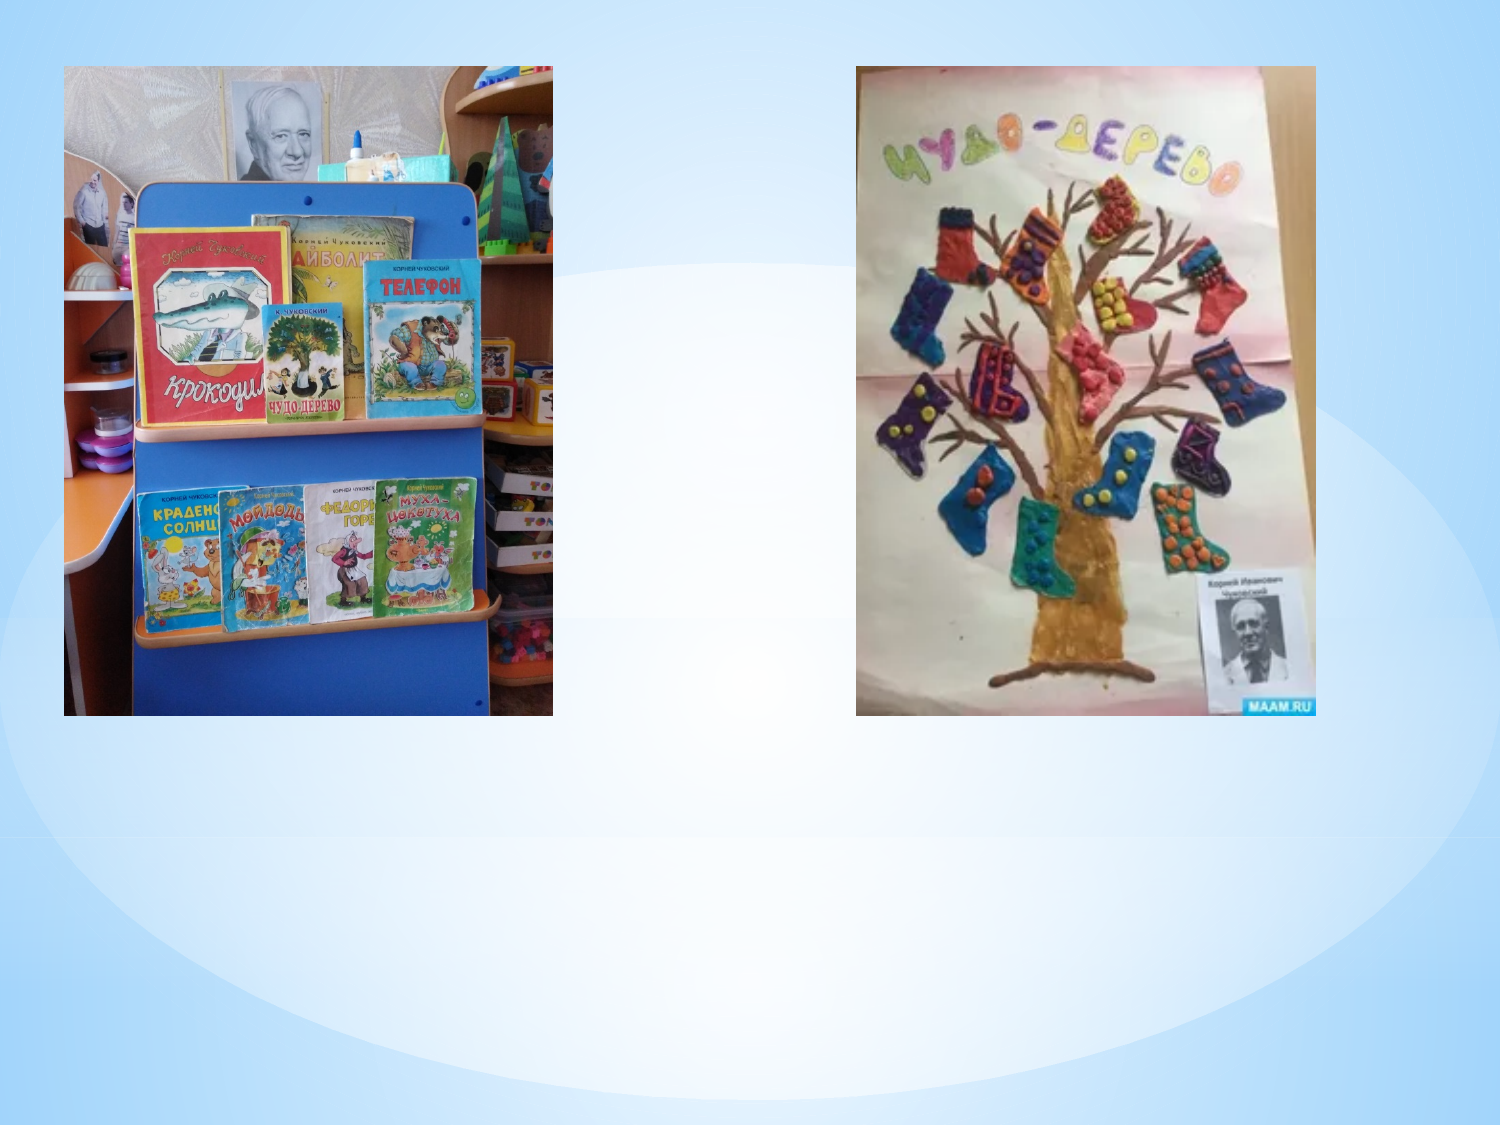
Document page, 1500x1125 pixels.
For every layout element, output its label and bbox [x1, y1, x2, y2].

picture [855, 66, 1316, 717]
picture [64, 66, 553, 717]
